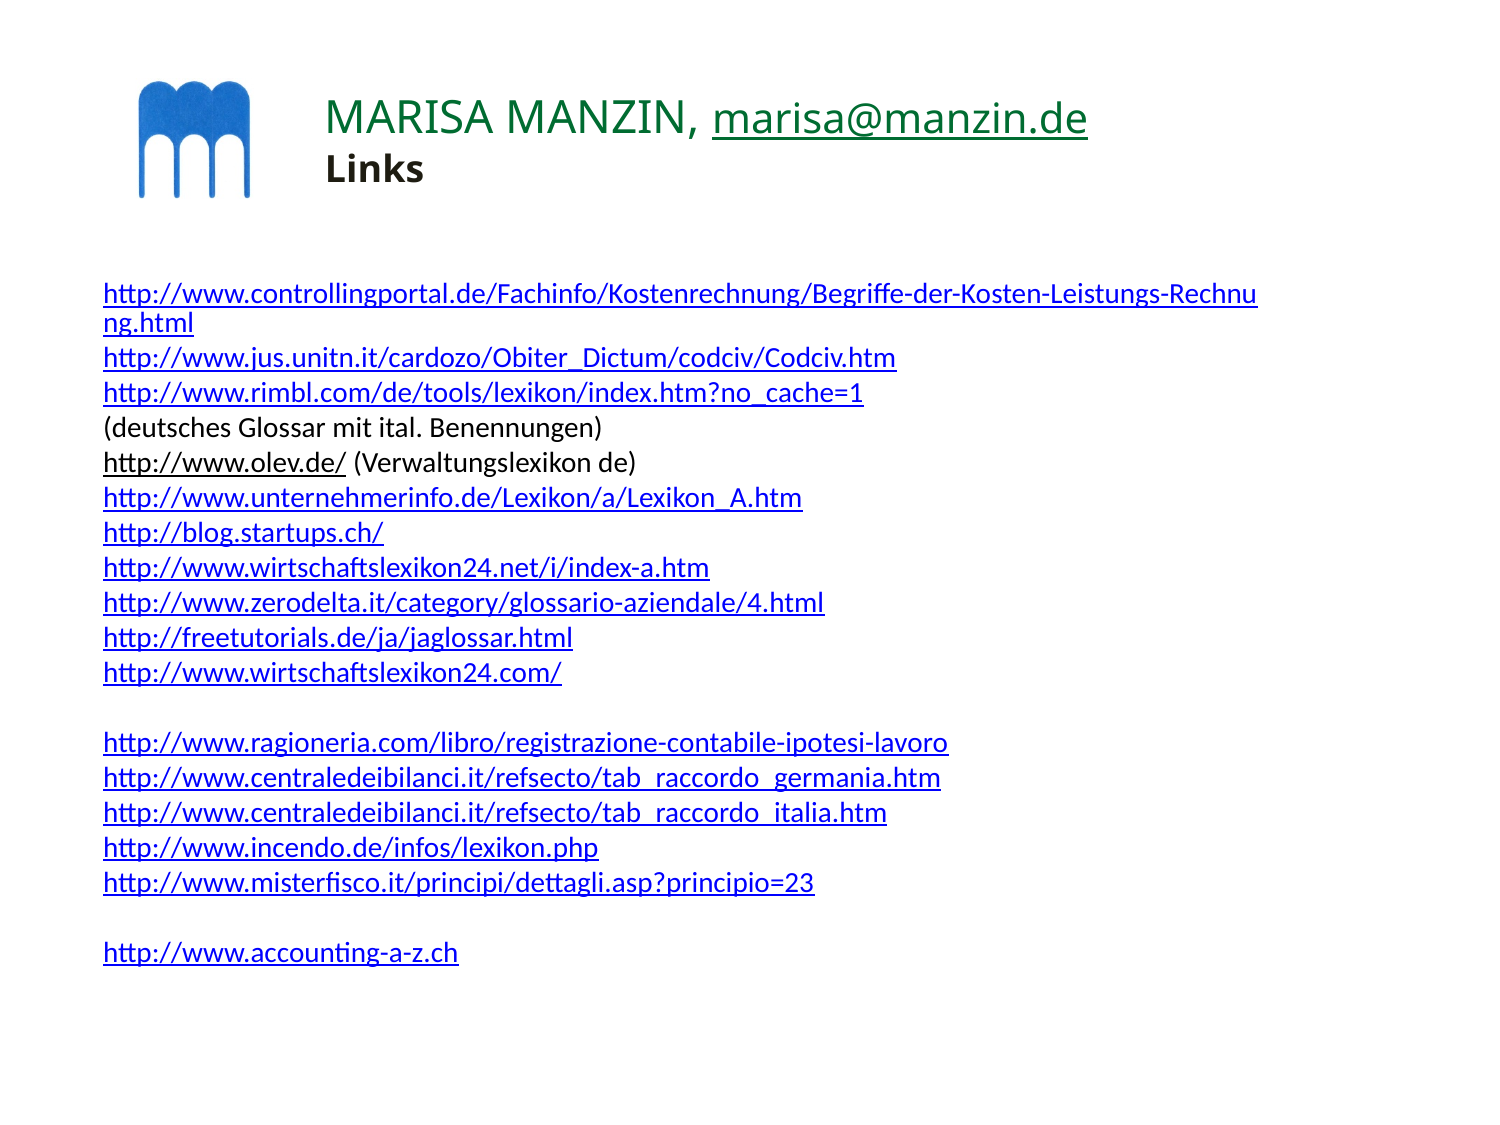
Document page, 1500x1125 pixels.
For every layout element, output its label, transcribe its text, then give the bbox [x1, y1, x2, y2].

list [75, 262, 1425, 1005]
picture [135, 77, 254, 200]
text_box http://www.controllingportal.de/Fachinfo/Kostenrechnung/Begriffe-der-Kosten-Leistungs-Rechnung.html http://www.jus.unitn.it/cardozo/Obiter_Dictum/codciv/Codciv.htm http://www.rimbl.com/de/tools/lexikon/index.htm?no_cache=1 (deutsches Glossar mit ital. Benennungen) http://www.olev.de/ (Verwaltungslexikon de) http://www.unternehmerinfo.de/Lexikon/a/Lexikon_A.htm http://blog.startups.ch/ http://www.wirtschaftslexikon24.net/i/index-a.htm http://www.zerodelta.it/category/glossario-aziendale/4.html http://freetutorials.de/ja/jaglossar.html http://www.wirtschaftslexikon24.com/ http://www.ragioneria.com/libro/registrazione-contabile-ipotesi-lavoro http://www.centraledeibilanci.it/refsecto/tab_raccordo_germania.htm http://www.centraledeibilanci.it/refsecto/tab_raccordo_italia.htm http://www.incendo.de/infos/lexikon.php http://www.misterfisco.it/principi/dettagli.asp?principio=23 http://www.accounting-a-z.ch [88, 267, 1282, 947]
title MARISA MANZIN, marisa@manzin.de Links [75, 45, 1425, 233]
